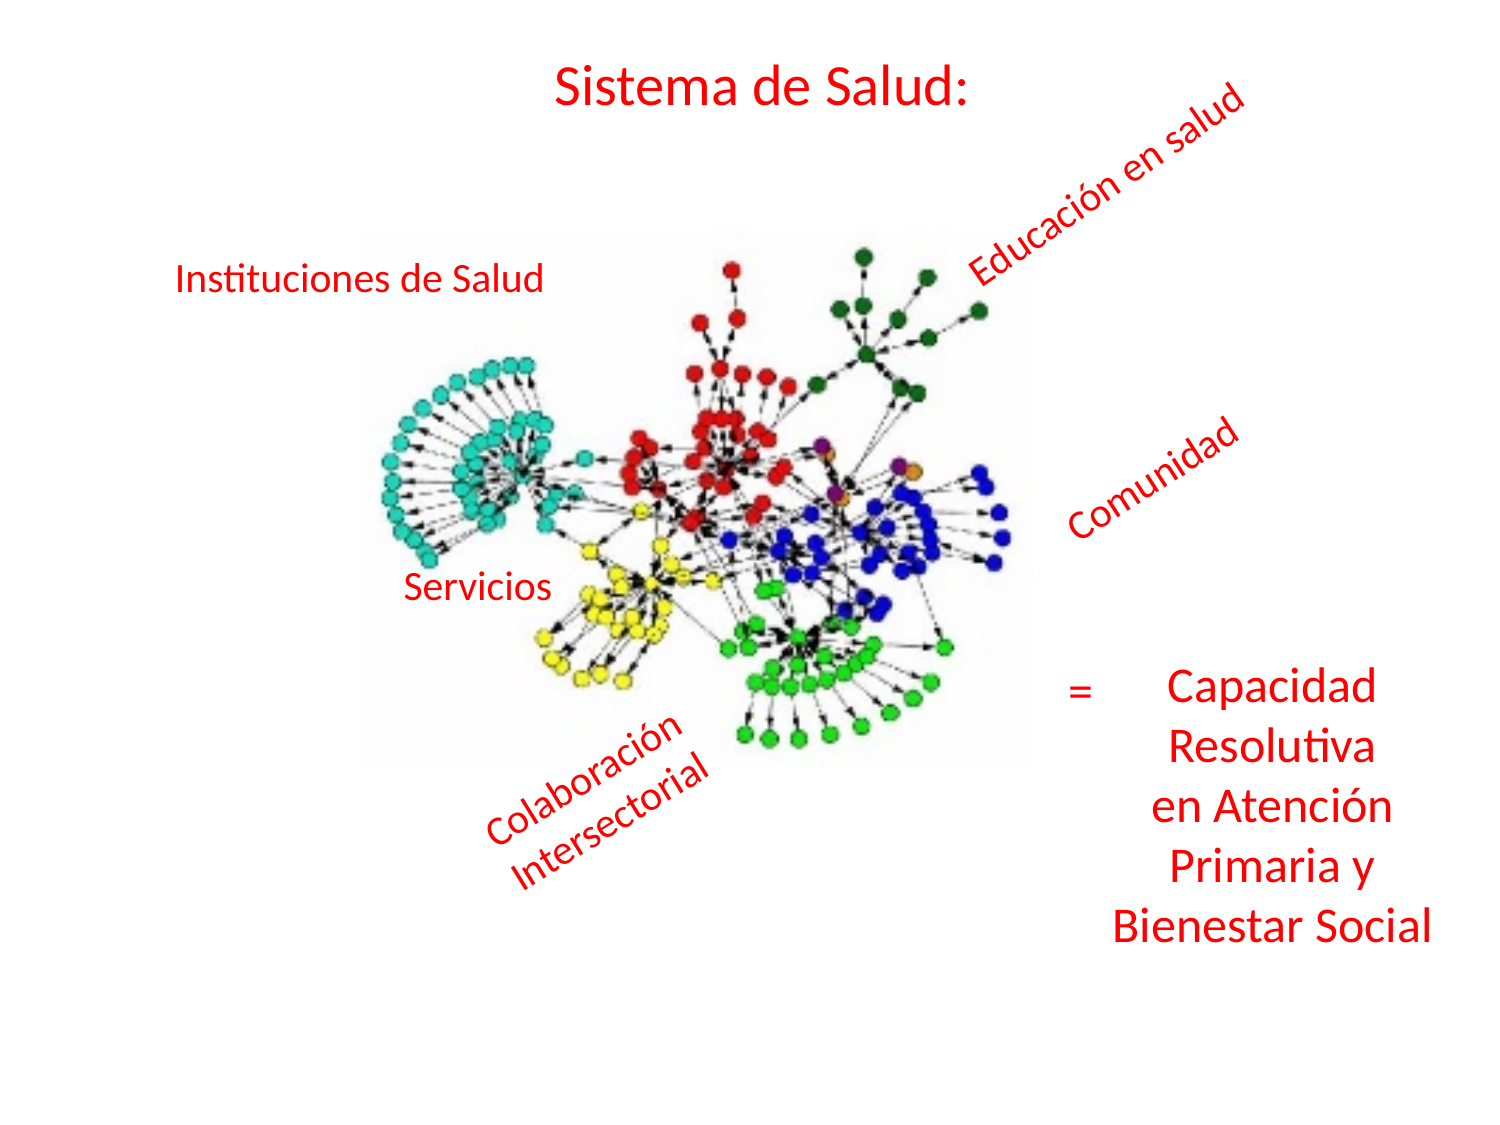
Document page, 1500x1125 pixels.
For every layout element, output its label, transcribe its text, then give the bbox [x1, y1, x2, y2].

text_box Sistema de Salud: [539, 39, 985, 125]
text_box Capacidad Resolutiva en Atención Primaria y Bienestar Social [1097, 644, 1448, 960]
text_box Instituciones de Salud [160, 243, 354, 308]
text_box Comunidad [1039, 388, 1264, 566]
picture [359, 231, 1034, 767]
text_box = [1053, 651, 1108, 727]
text_box Educación en salud [980, 55, 1270, 269]
text_box Colaboración Intersectorial [457, 775, 733, 914]
